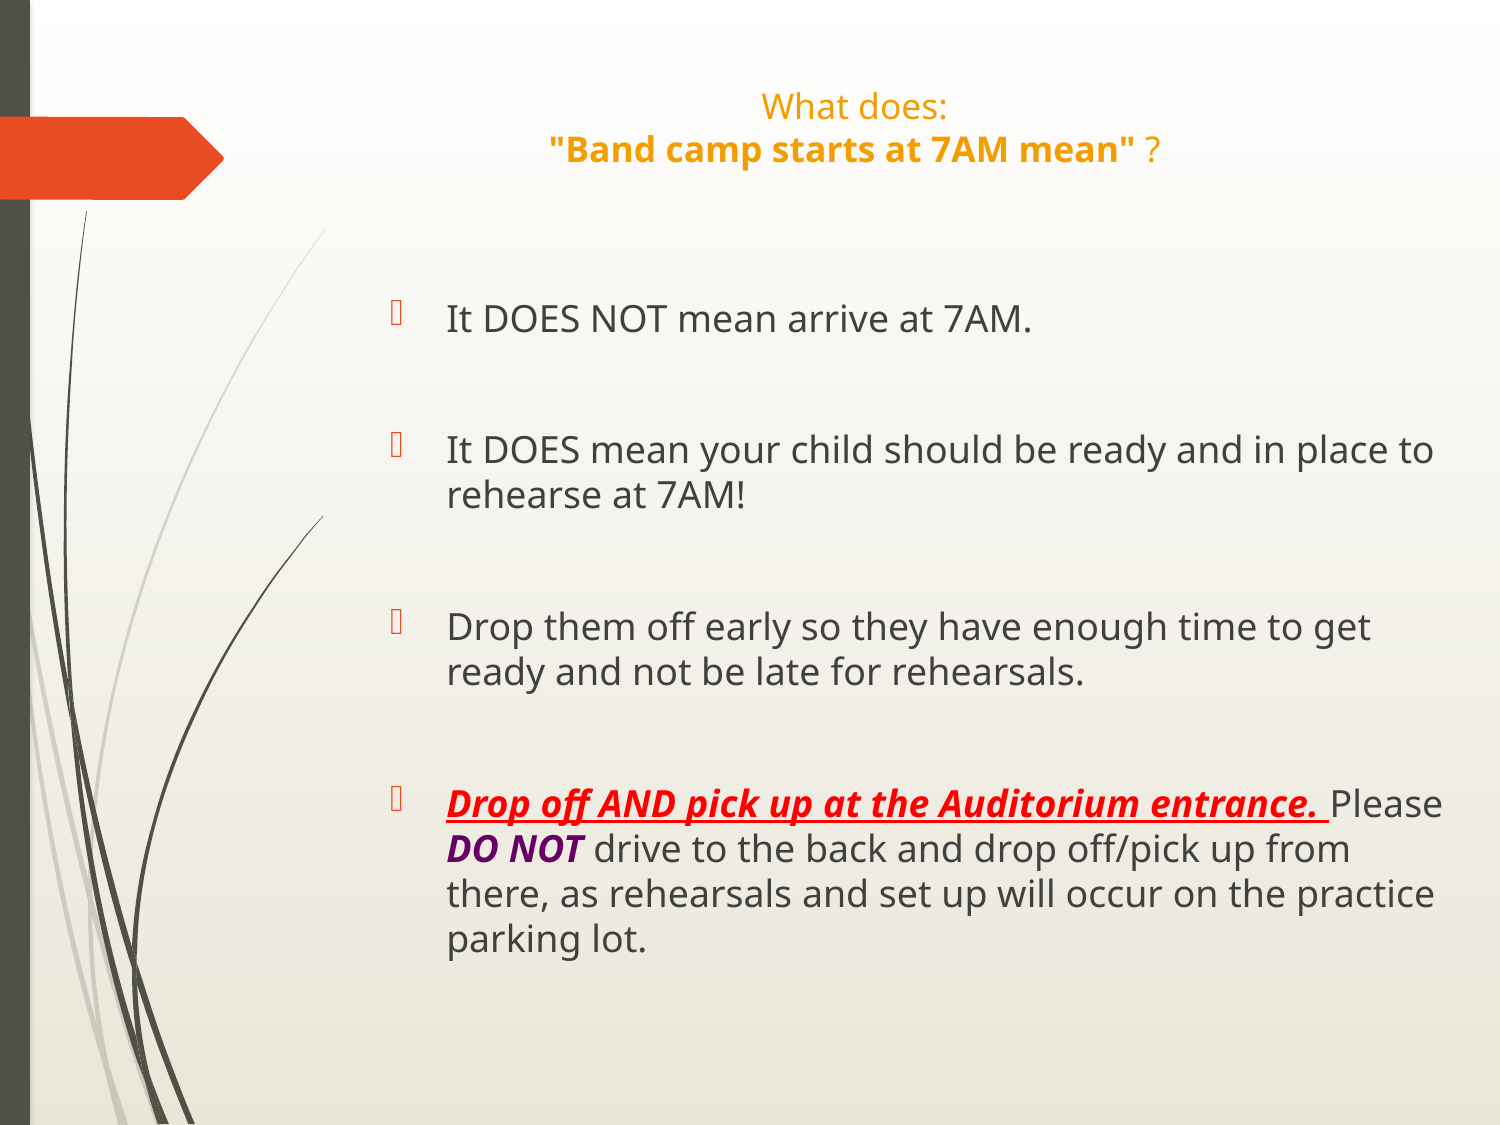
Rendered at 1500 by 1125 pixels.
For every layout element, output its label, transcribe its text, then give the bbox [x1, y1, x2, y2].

title What does: "Band camp starts at 7AM mean" ? [209, 25, 1500, 228]
list It DOES NOT mean arrive at 7AM. It DOES mean your child should be ready and in place to rehearse at 7AM! Drop them off early so they have enough time to get ready and not be late for rehearsals. Drop off AND pick up at the Auditorium entrance. Please DO NOT drive to the back and drop off/pick up from there, as rehearsals and set up will occur on the practice parking lot. [375, 287, 1477, 1069]
